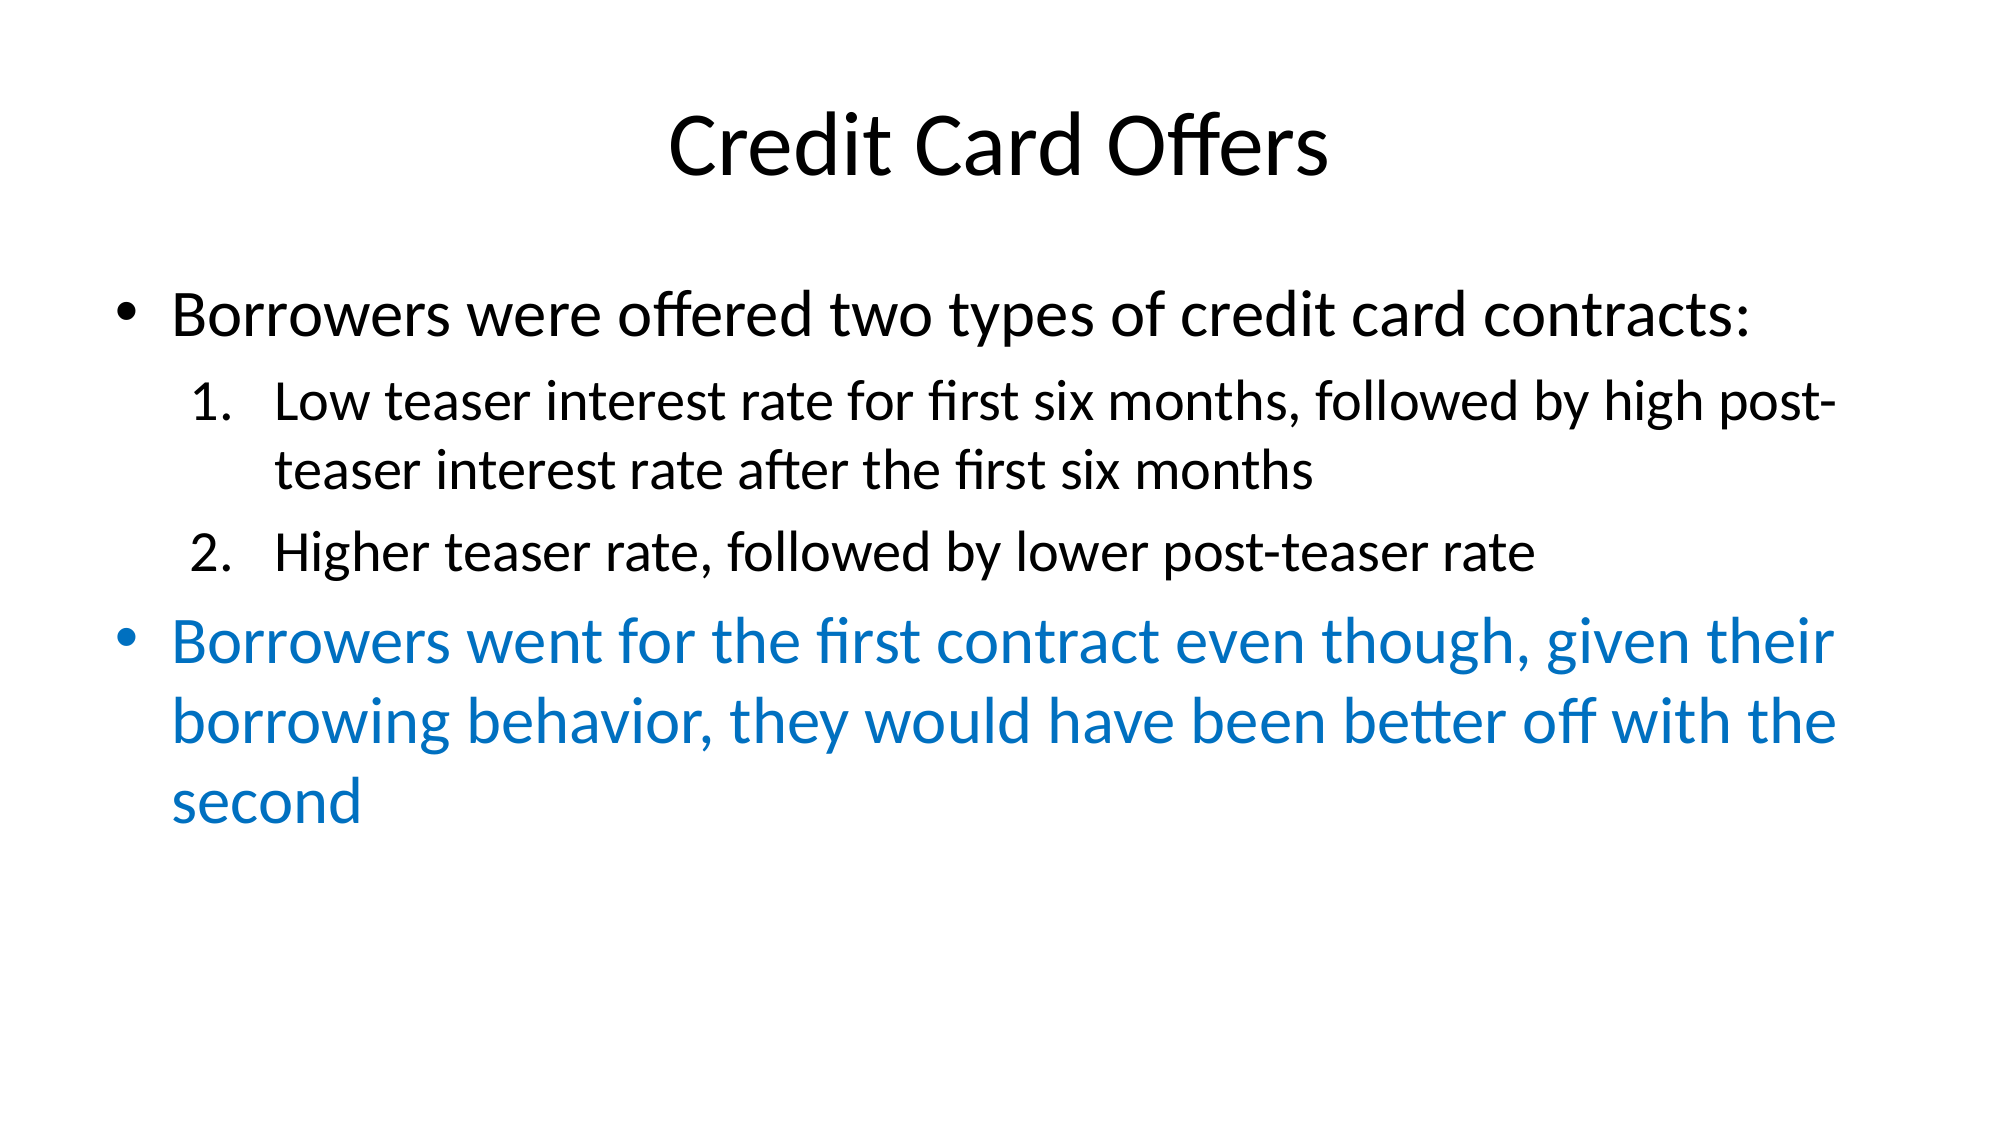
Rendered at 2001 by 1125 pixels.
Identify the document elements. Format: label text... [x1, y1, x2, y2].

title Credit Card Offers [99, 45, 1900, 233]
list Borrowers were offered two types of credit card contracts: Low teaser interest rate for first six months, followed by high post-teaser interest rate after the first six months Higher teaser rate, followed by lower post-teaser rate Borrowers went for the first contract even though, given their borrowing behavior, they would have been better off with the second [99, 262, 1900, 1005]
